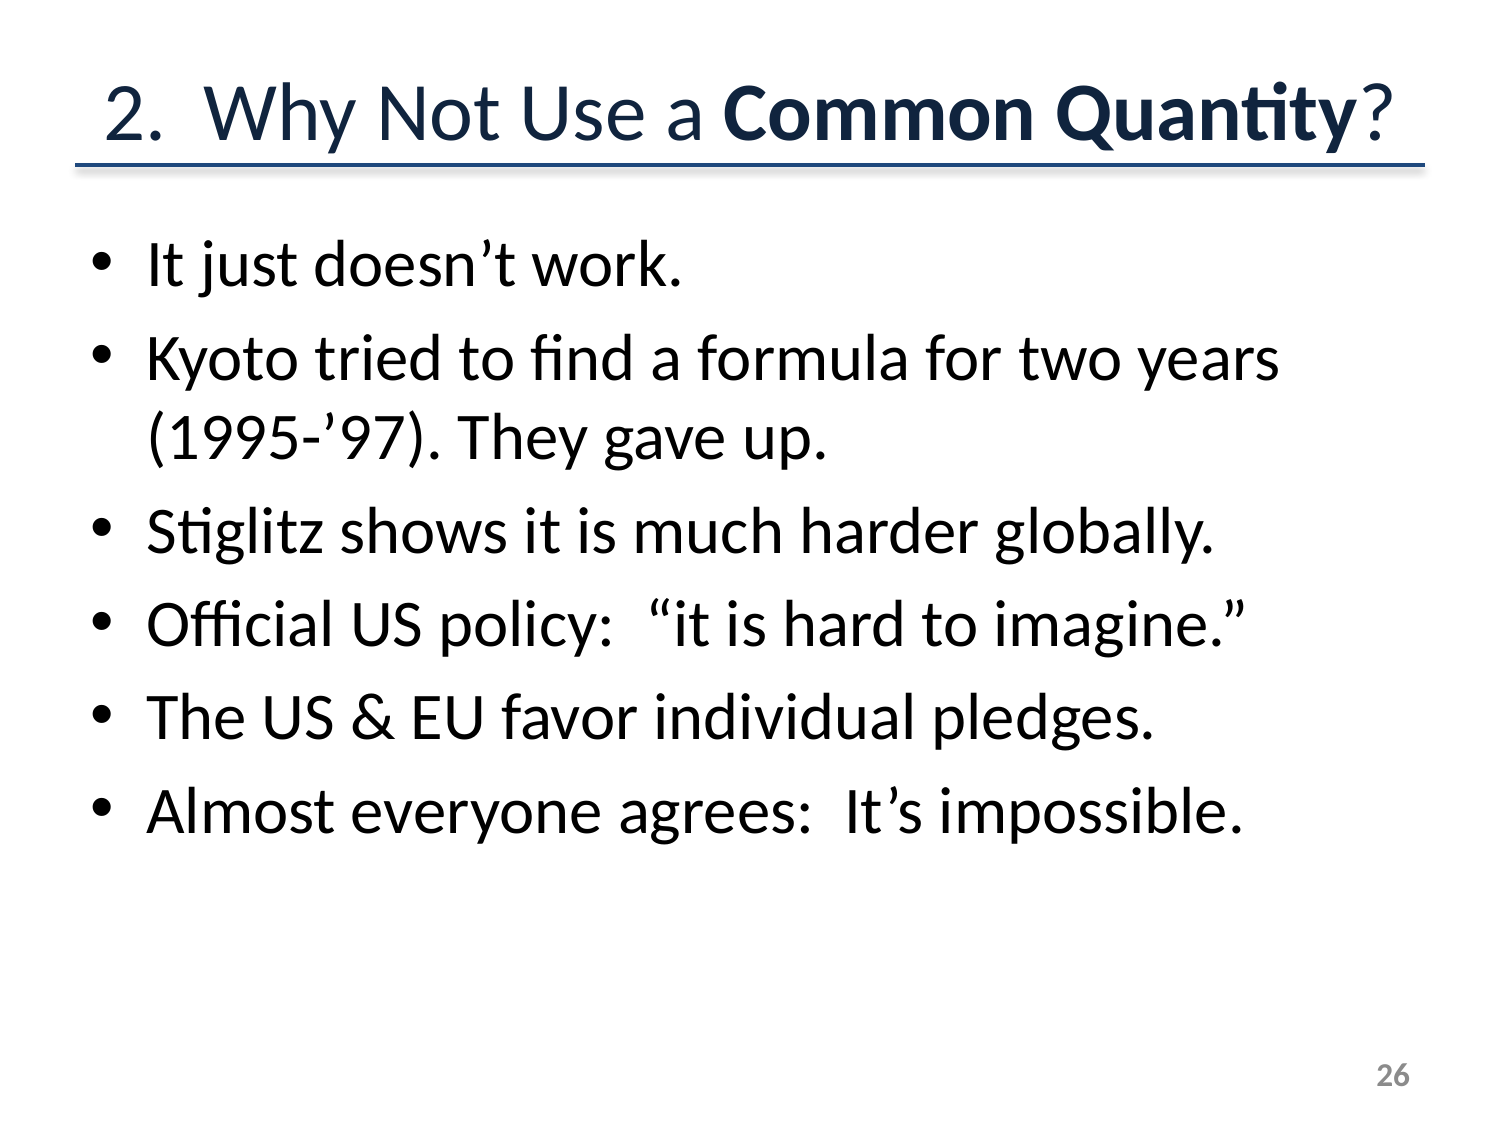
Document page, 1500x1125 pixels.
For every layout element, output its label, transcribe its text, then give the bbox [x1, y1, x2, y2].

title 2. Why Not Use a Common Quantity? [75, 45, 1425, 200]
slide_number 25 [1074, 1042, 1425, 1103]
list It just doesn’t work. Kyoto tried to find a formula for two years (1995-’97). They gave up. Stiglitz shows it is much harder globally. Official US policy: “it is hard to imagine.” The US & EU favor individual pledges. Almost everyone agrees: It’s impossible. [75, 212, 1425, 1005]
